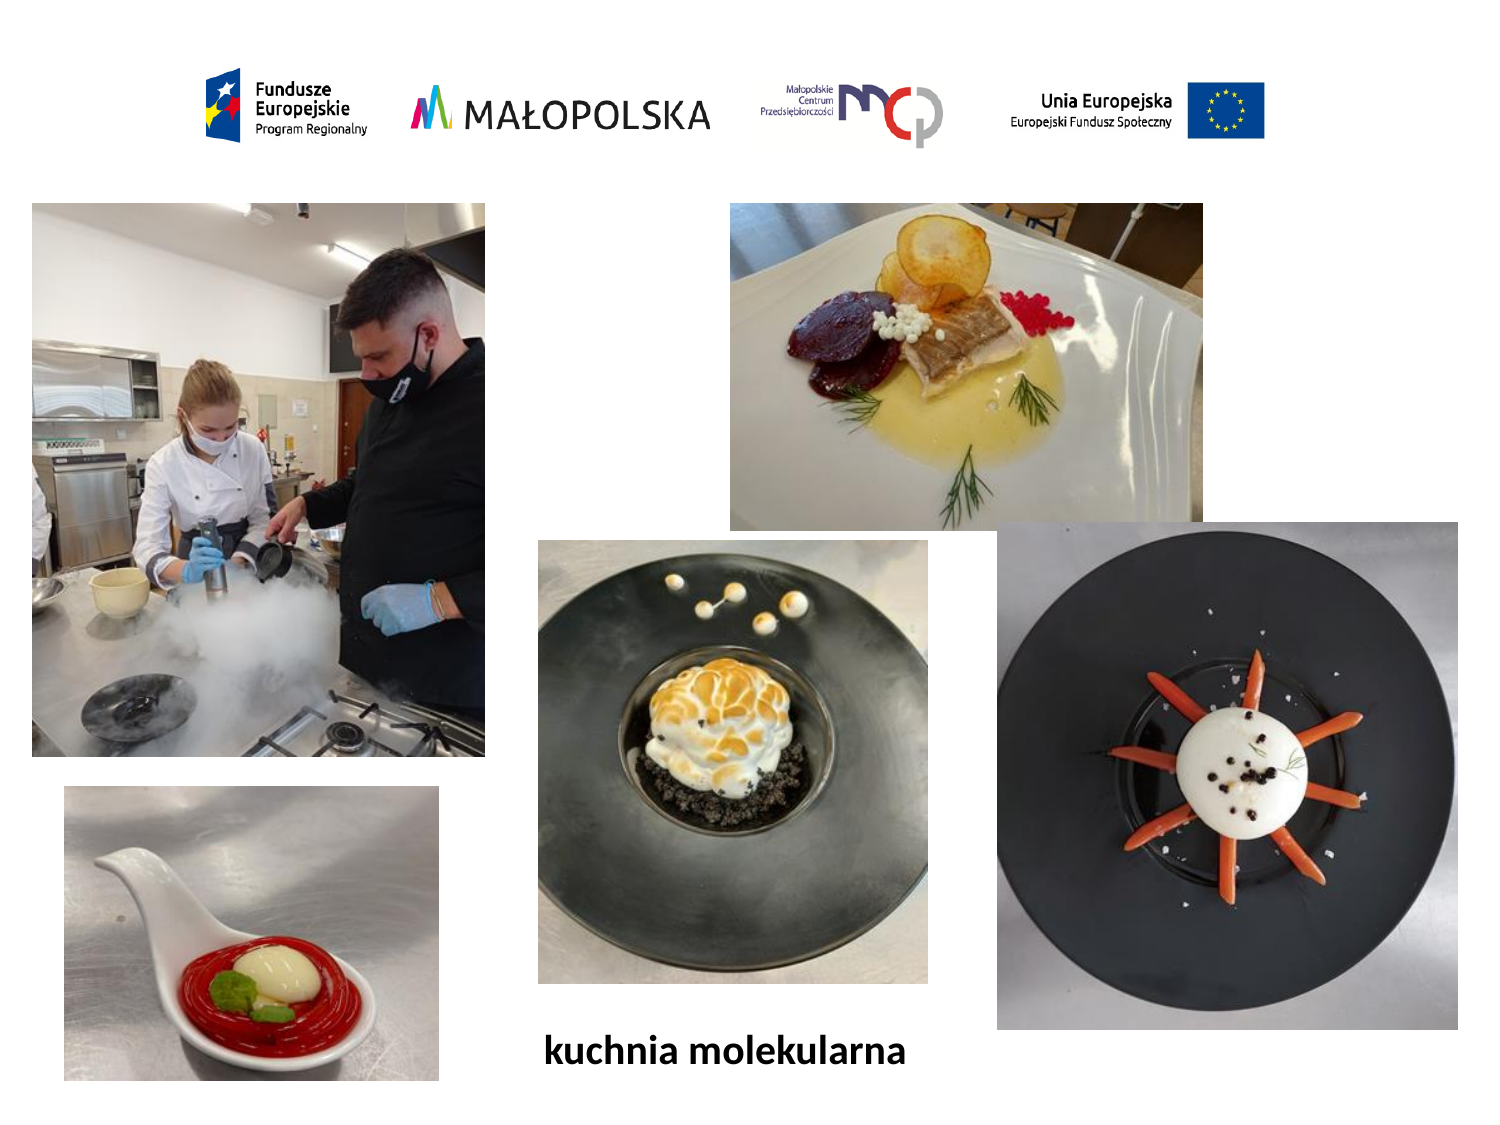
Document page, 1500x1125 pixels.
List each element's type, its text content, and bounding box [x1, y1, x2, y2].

picture [730, 203, 1459, 1031]
picture [64, 786, 439, 1081]
picture [538, 539, 928, 985]
picture [31, 203, 485, 758]
picture [206, 66, 1269, 151]
text_box kuchnia molekularna [444, 1015, 1203, 1080]
